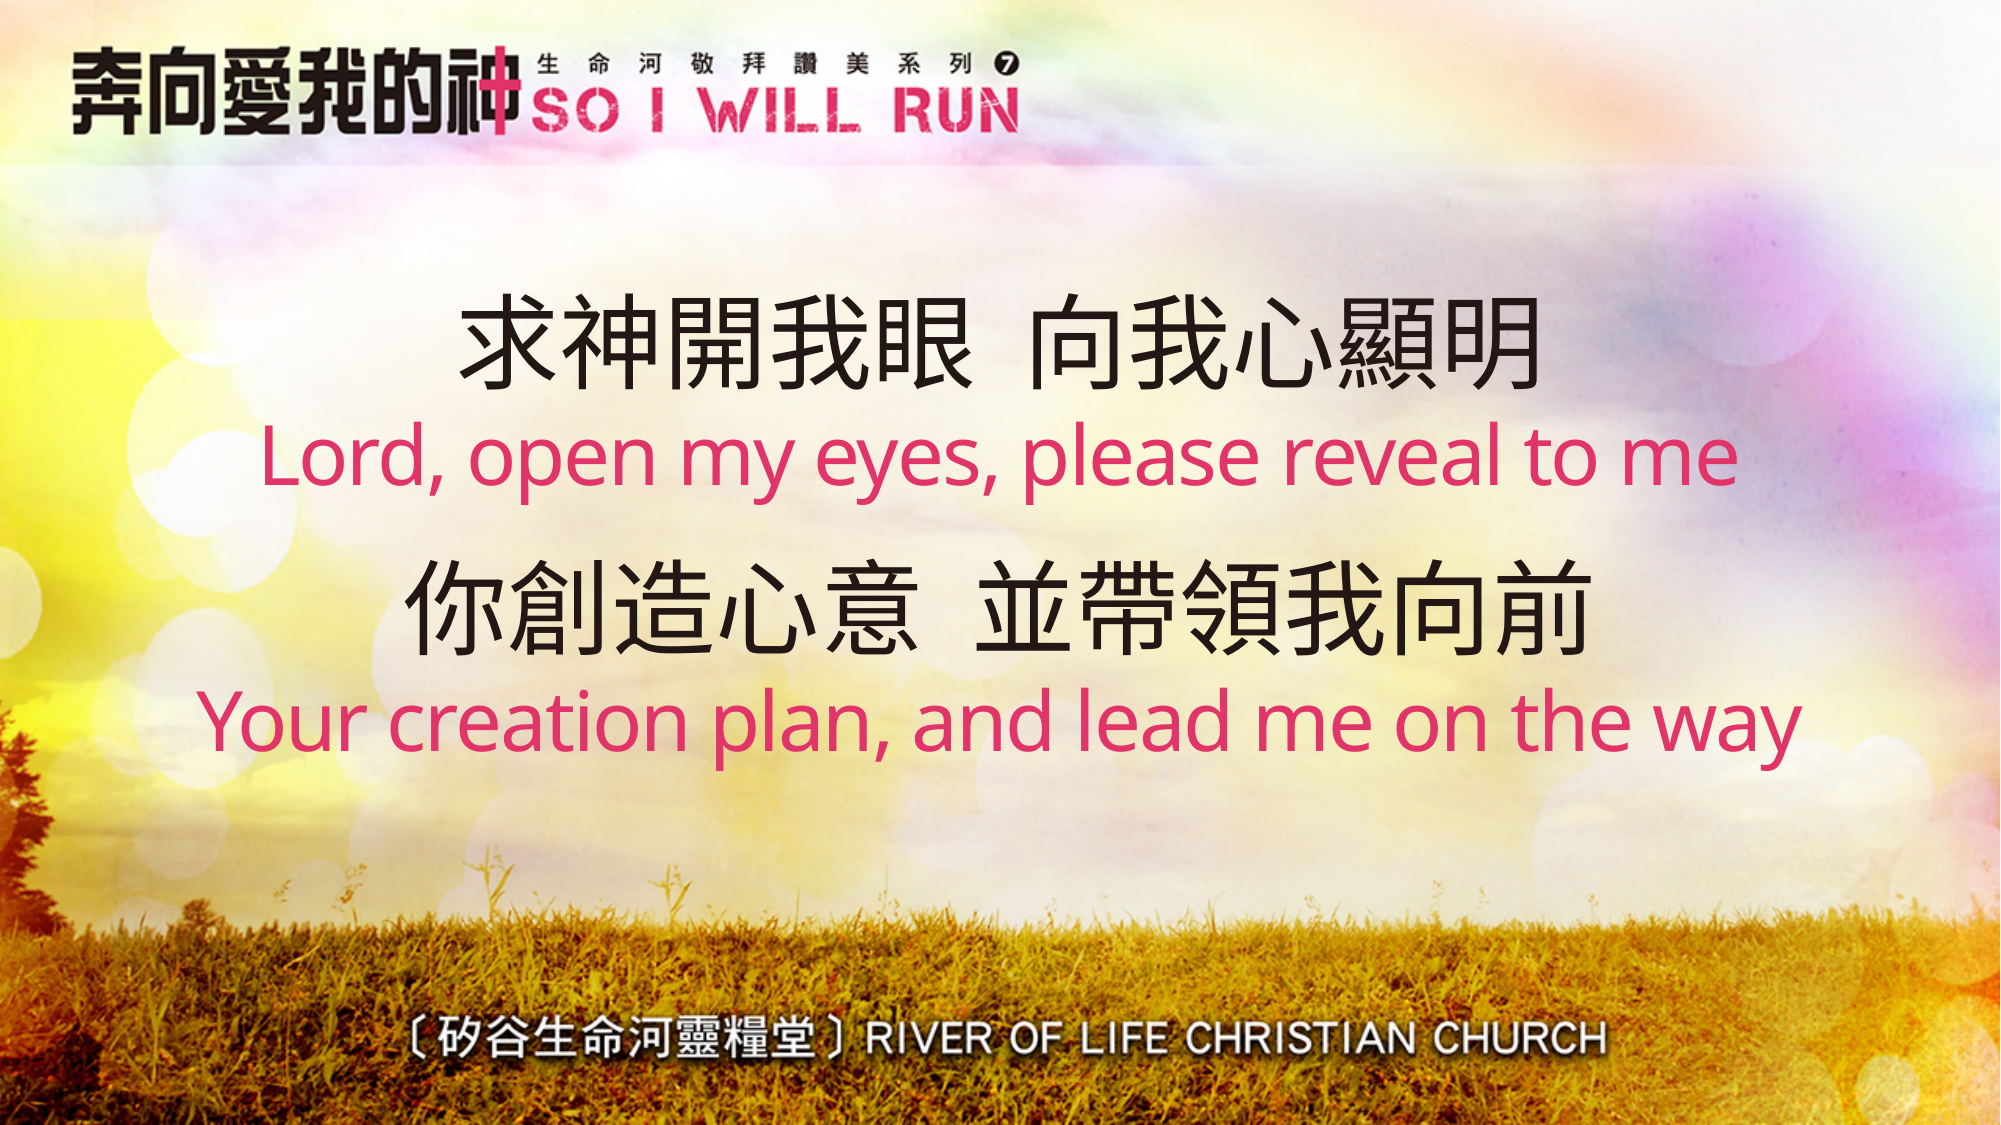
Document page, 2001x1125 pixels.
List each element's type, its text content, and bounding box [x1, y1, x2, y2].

title 求神開我眼 向我心顯明 Lord, open my eyes, please reveal to me [0, 269, 2000, 535]
picture [0, 0, 2001, 1125]
subtitle 你創造心意 並帶領我向前 Your creation plan, and lead me on the way [0, 535, 2000, 839]
